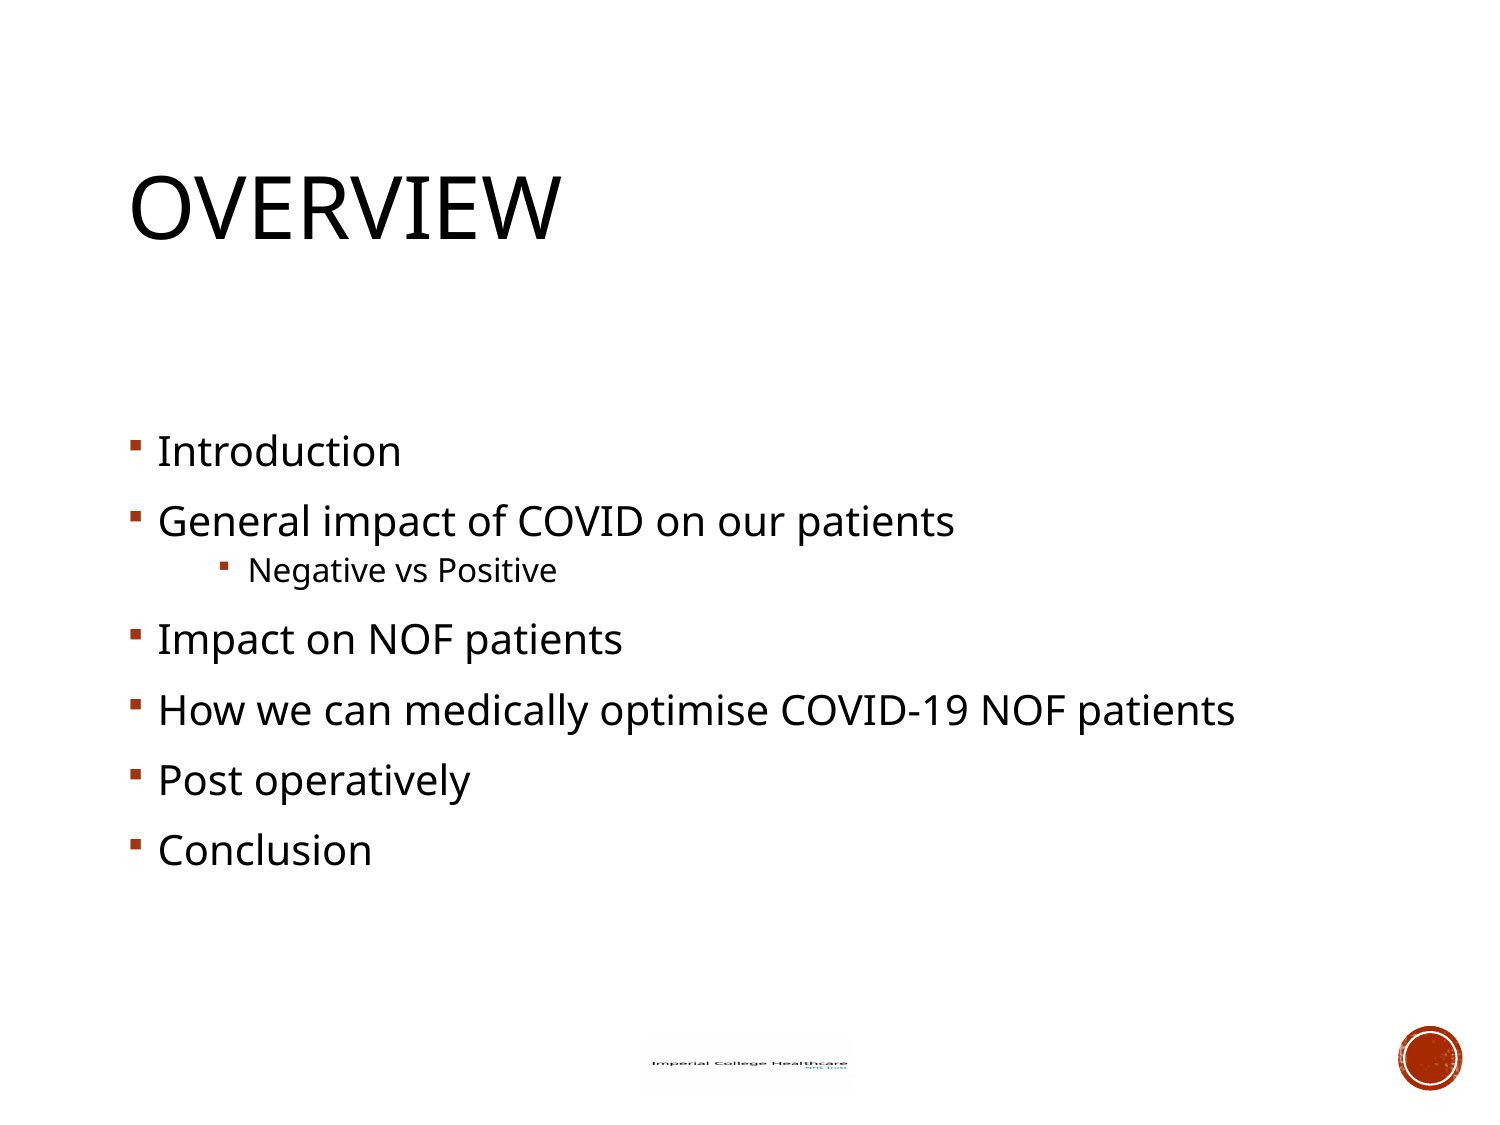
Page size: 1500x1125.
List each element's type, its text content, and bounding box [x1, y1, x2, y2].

title Overview [112, 79, 1388, 344]
list Introduction General impact of COVID on our patients Negative vs Positive Impact on NOF patients How we can medically optimise COVID-19 NOF patients Post operatively Conclusion [112, 348, 1388, 1013]
picture [646, 1038, 854, 1094]
